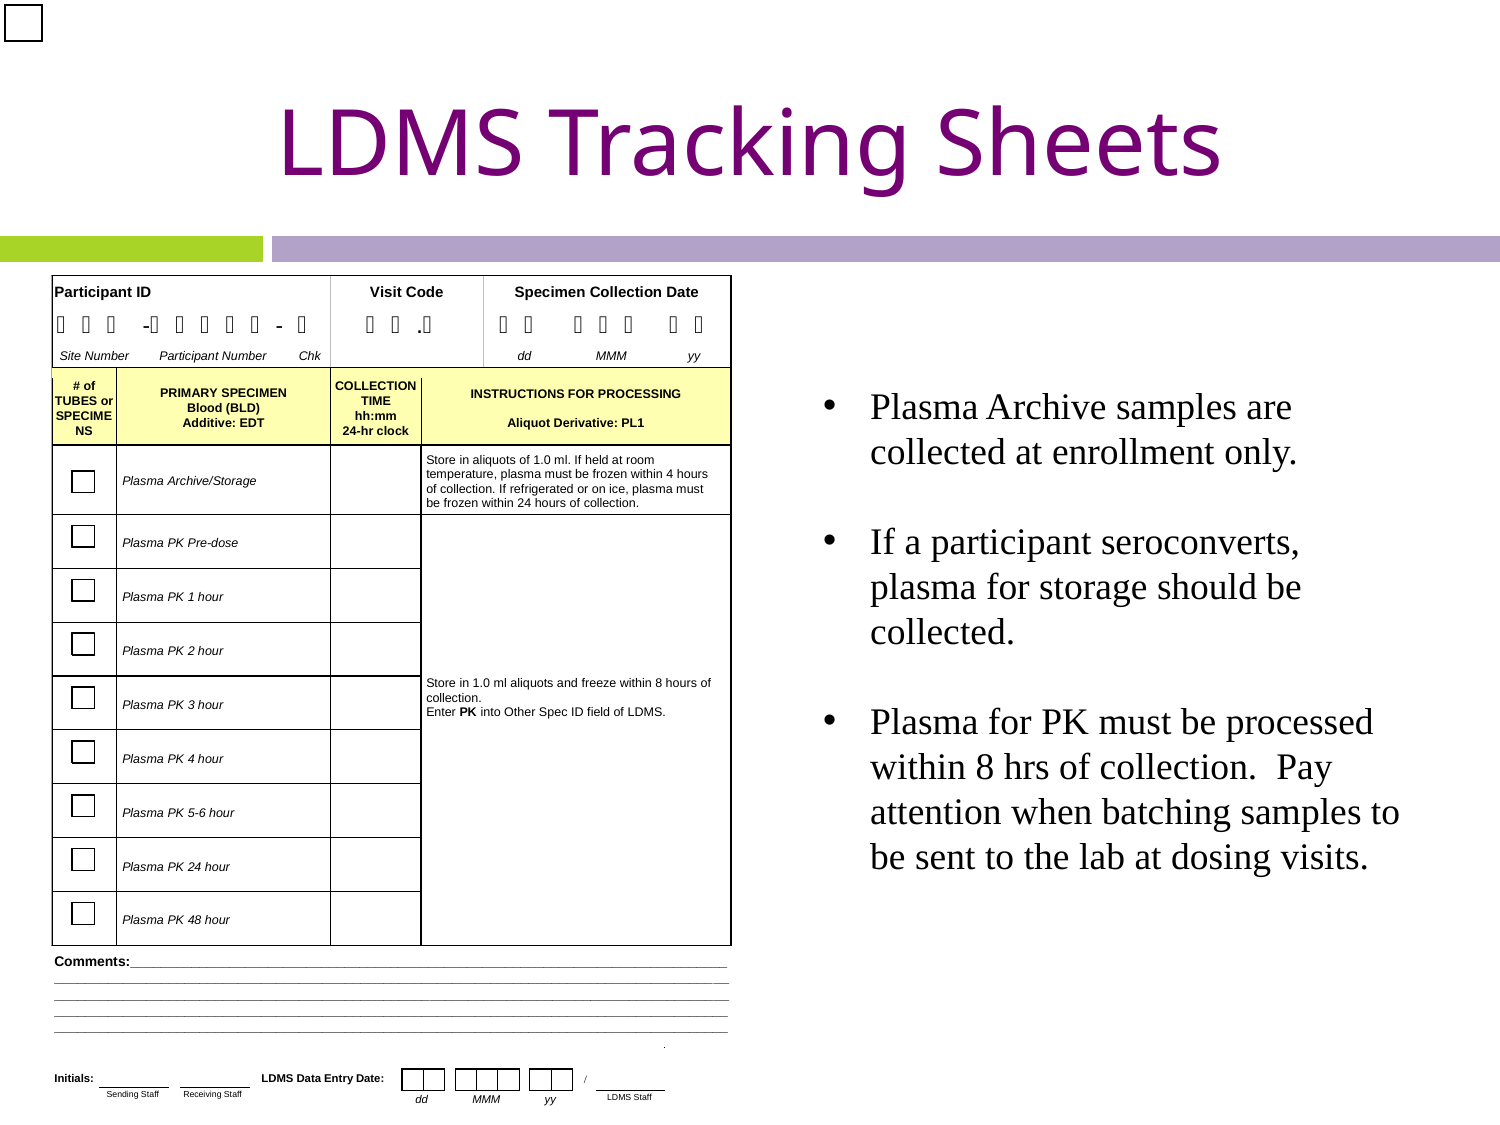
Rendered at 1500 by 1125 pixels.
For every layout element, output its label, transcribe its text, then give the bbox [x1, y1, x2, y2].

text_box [51, 274, 738, 1120]
title LDMS Tracking Sheets [75, 45, 1425, 233]
picture [0, 0, 52, 46]
text_box Plasma Archive samples are collected at enrollment only. If a participant seroconverts, plasma for storage should be collected. Plasma for PK must be processed within 8 hrs of collection. Pay attention when batching samples to be sent to the lab at dosing visits. [808, 374, 1421, 885]
picture [0, 236, 1500, 262]
